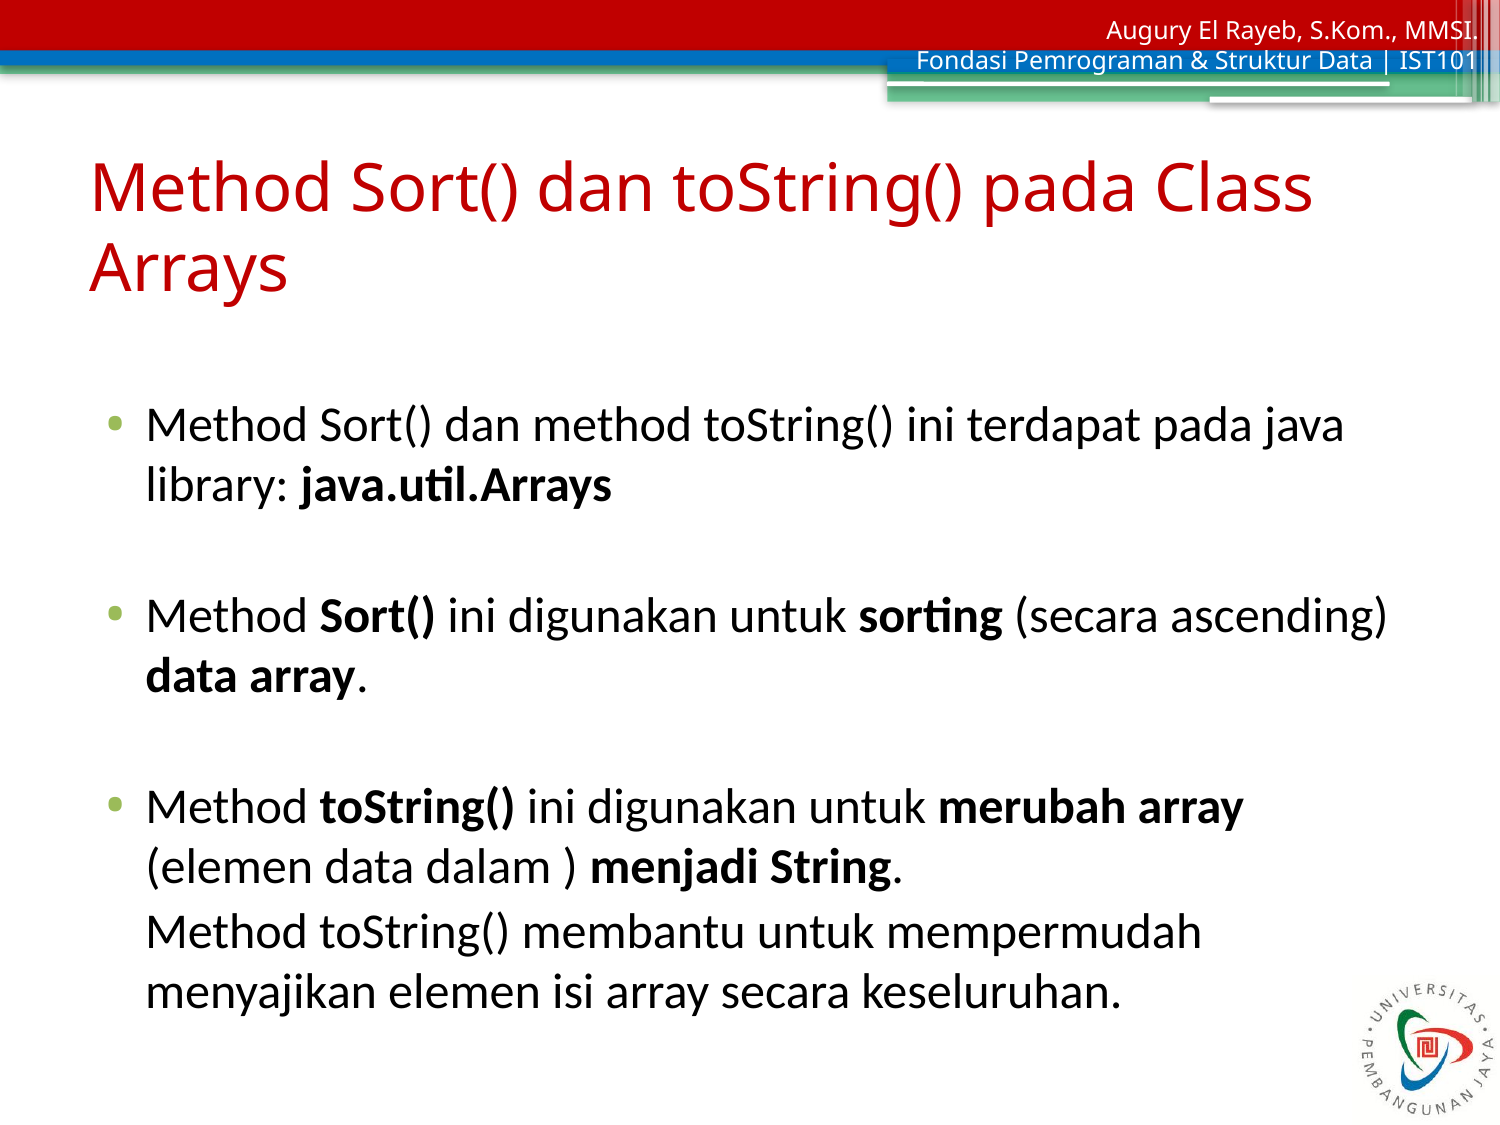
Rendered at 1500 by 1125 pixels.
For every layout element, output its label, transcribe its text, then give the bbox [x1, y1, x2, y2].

list Method Sort() dan method toString() ini terdapat pada java library: java.util.Arrays Method Sort() ini digunakan untuk sorting (secara ascending) data array. Method toString() ini digunakan untuk merubah array (elemen data dalam ) menjadi String. Method toString() membantu untuk mempermudah menyajikan elemen isi array secara keseluruhan. [75, 318, 1425, 1029]
picture [1352, 975, 1500, 1125]
title Method Sort() dan toString() pada Class Arrays [75, 137, 1425, 313]
